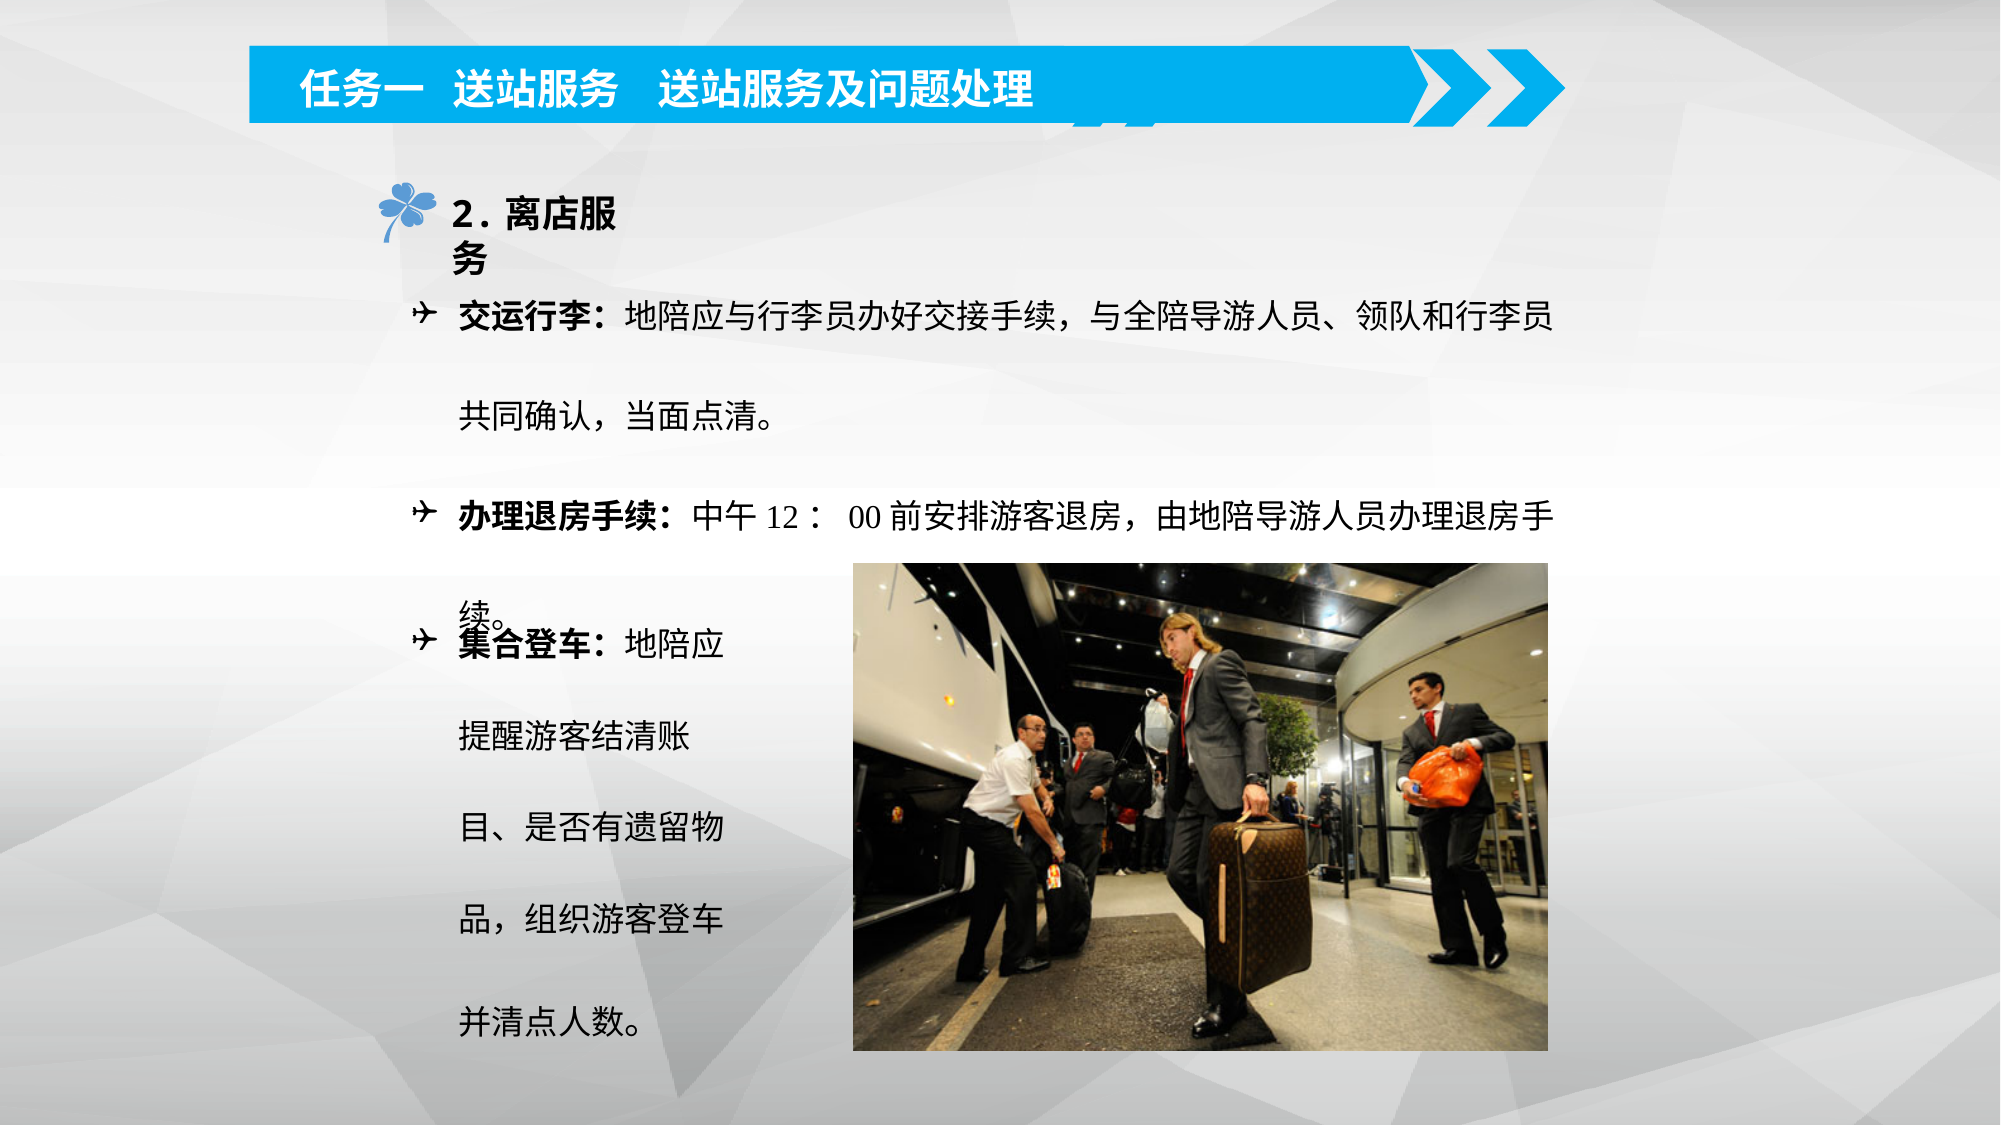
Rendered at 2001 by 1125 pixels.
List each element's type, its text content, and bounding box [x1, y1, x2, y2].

picture [0, 0, 2001, 1125]
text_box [378, 182, 657, 243]
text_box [249, 45, 1566, 127]
text_box 集合登车：地陪应提醒游客结清账目、是否有遗留物品，组织游客登车并清点人数。 [396, 563, 766, 1049]
text_box 交运行李：地陪应与行李员办好交接手续，与全陪导游人员、领队和行李员共同确认，当面点清。 办理退房手续：中午12：00前安排游客退房，由地陪导游人员办理退房手续。 [396, 228, 1594, 642]
